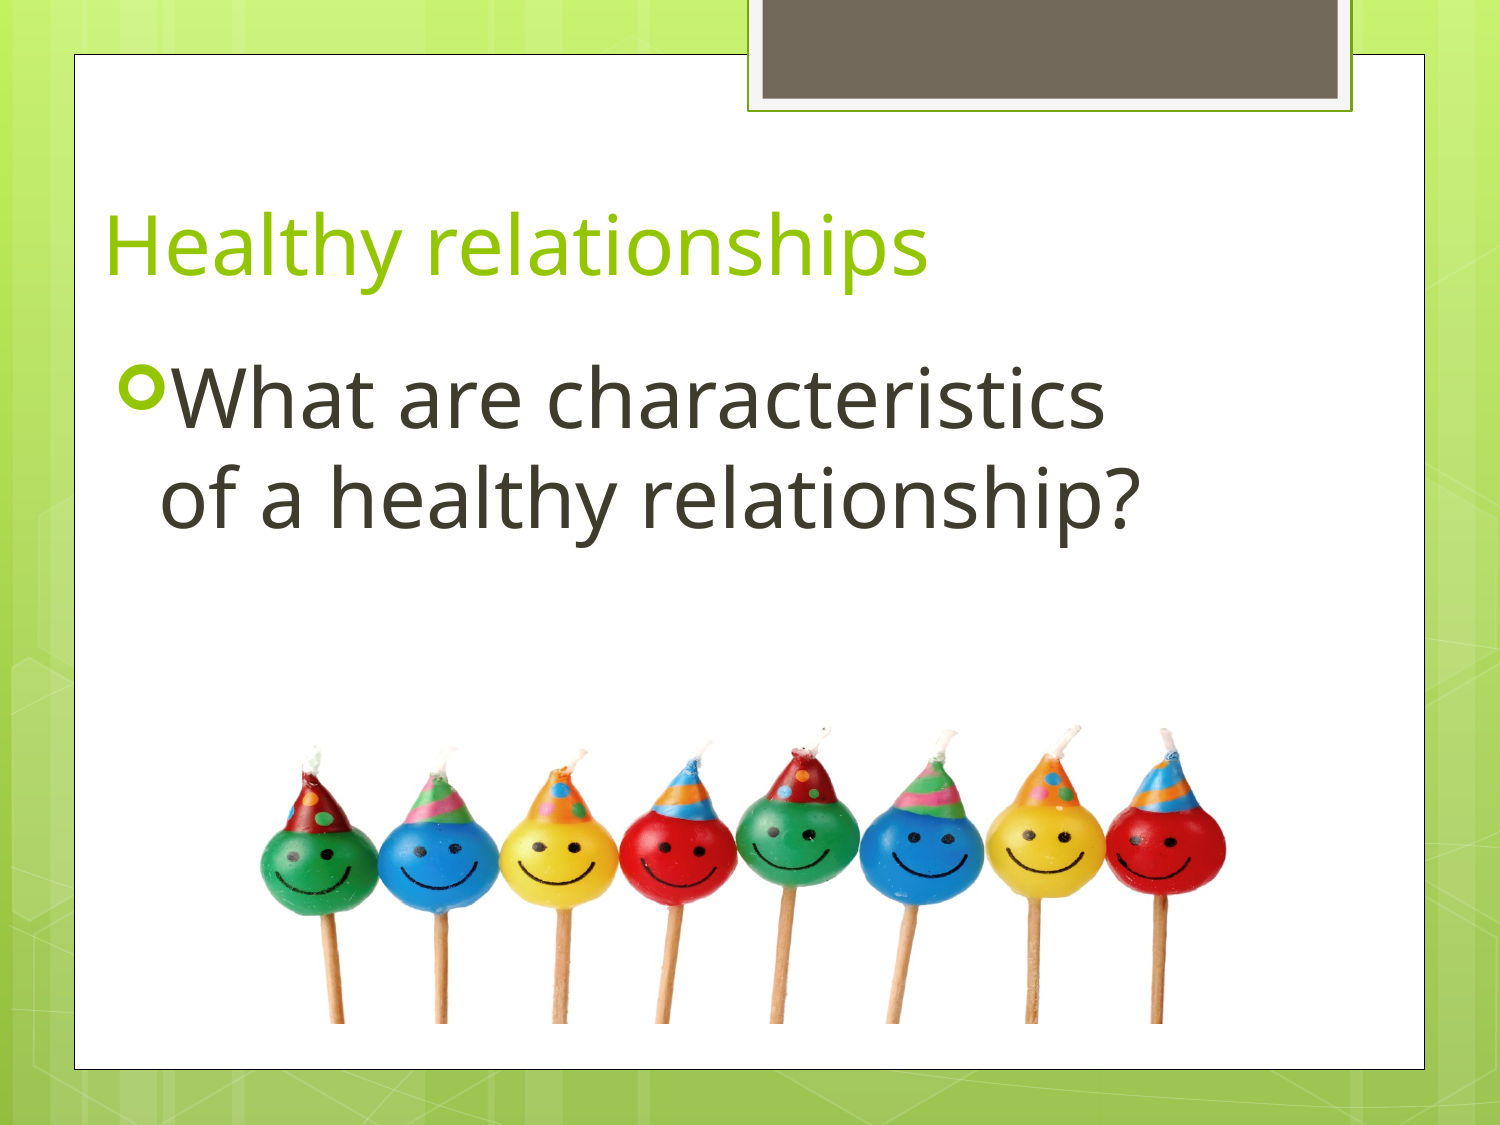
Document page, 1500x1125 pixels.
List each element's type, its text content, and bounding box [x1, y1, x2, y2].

title Healthy relationships [87, 112, 1240, 300]
list What are characteristics of a healthy relationship? [87, 337, 1163, 1038]
picture [249, 687, 1238, 1024]
